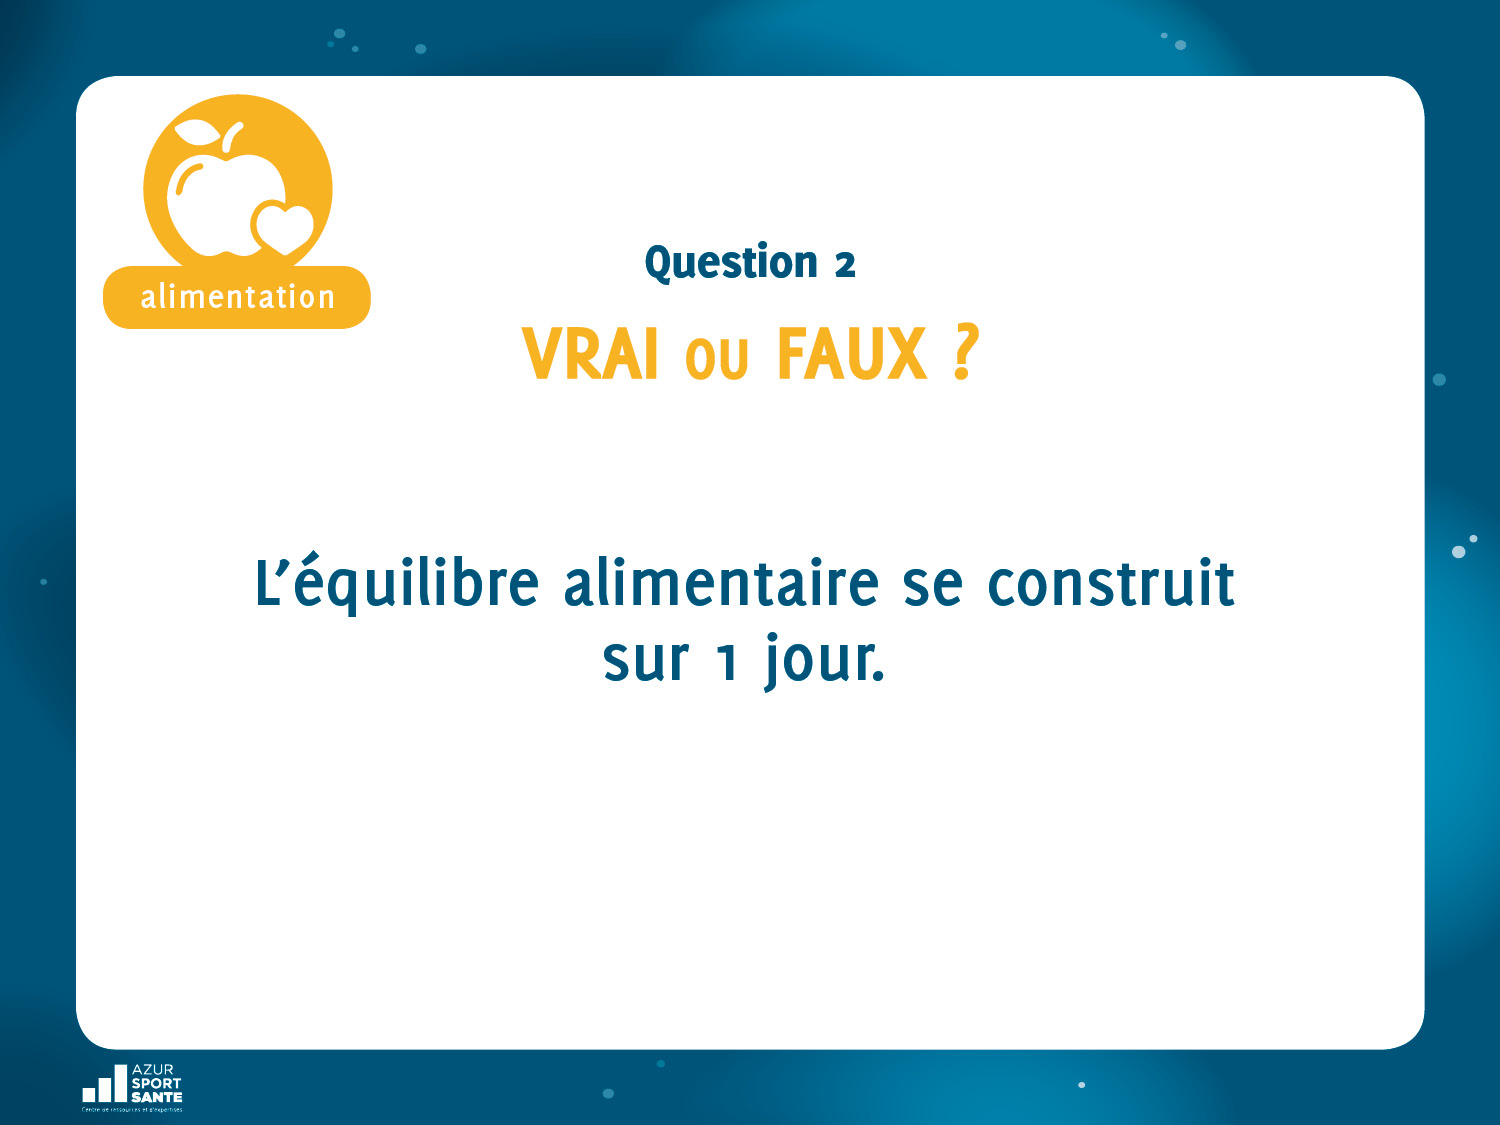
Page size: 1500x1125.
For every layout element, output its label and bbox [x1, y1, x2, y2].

picture [132, 1093, 151, 1103]
picture [1453, 547, 1465, 557]
picture [83, 1089, 94, 1101]
picture [133, 1079, 140, 1088]
picture [416, 45, 425, 53]
picture [115, 1065, 127, 1101]
picture [335, 30, 344, 37]
picture [99, 1079, 110, 1101]
picture [1470, 536, 1477, 542]
picture [76, 77, 1424, 1049]
picture [604, 1090, 613, 1097]
picture [1176, 41, 1185, 49]
picture [164, 1079, 171, 1087]
picture [1434, 375, 1445, 385]
picture [154, 1093, 181, 1101]
